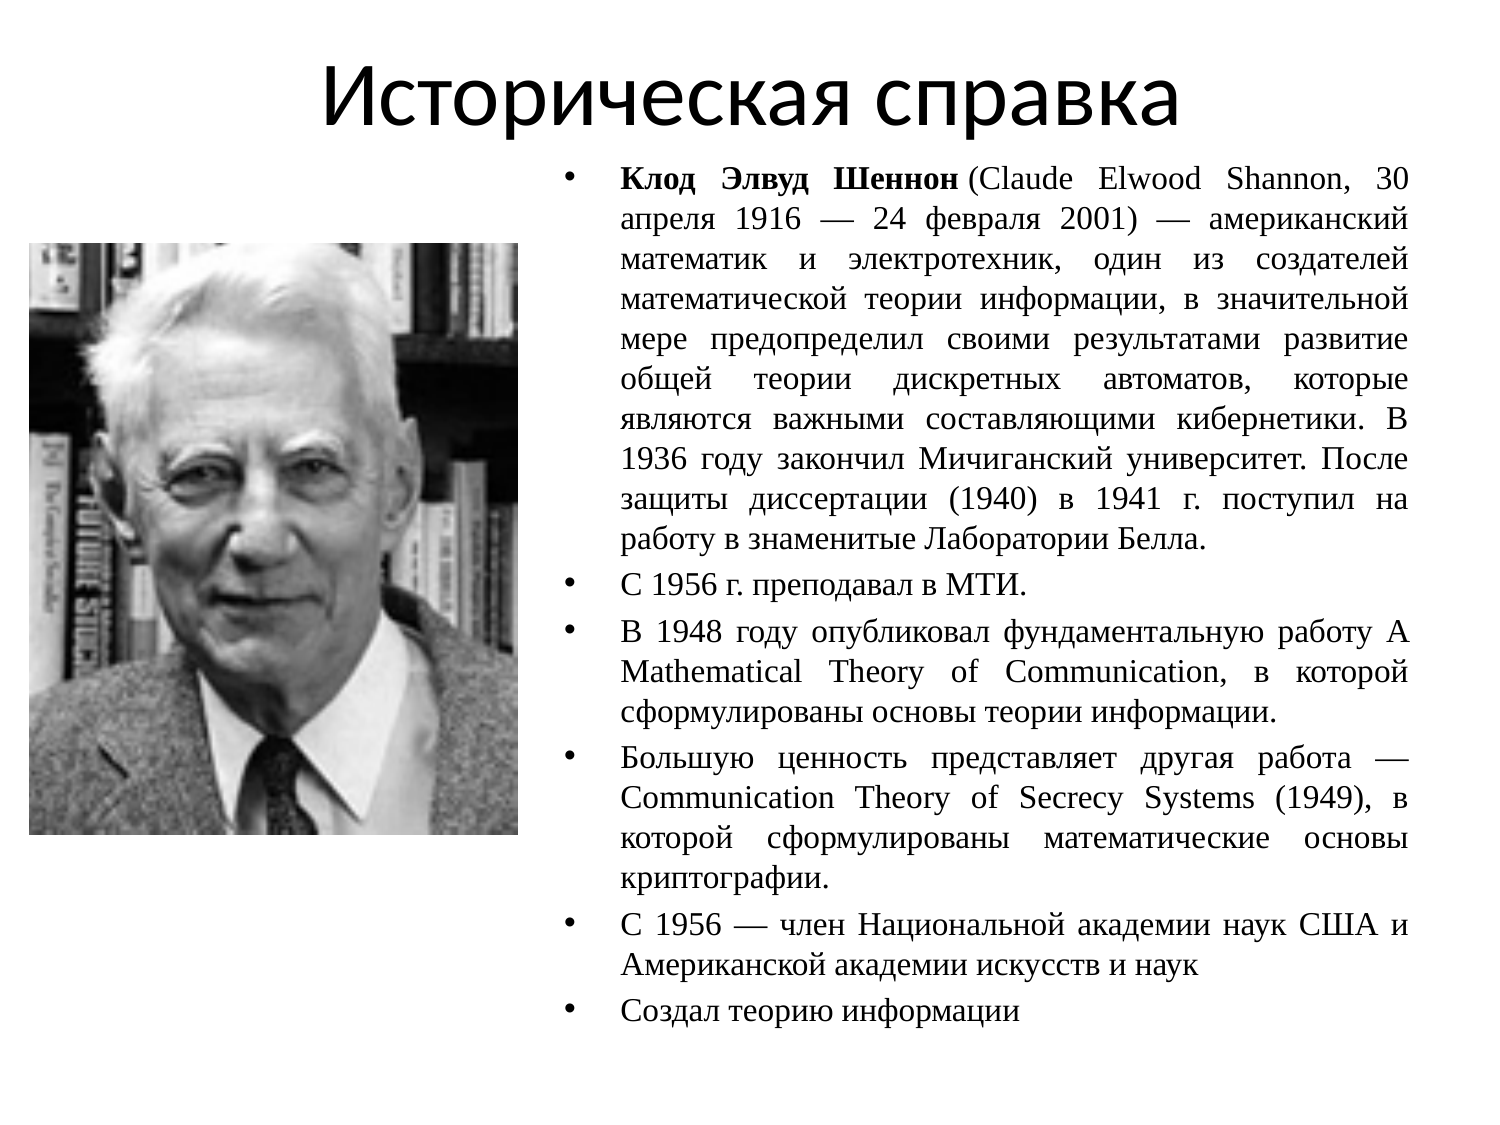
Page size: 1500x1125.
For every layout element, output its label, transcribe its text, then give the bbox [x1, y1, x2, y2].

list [29, 243, 518, 835]
title Историческая справка [76, 19, 1427, 159]
list Клод Элвуд Шеннон (Claude Elwood Shannon, 30 апреля 1916 — 24 февраля 2001) — американский математик и электротехник, один из создателей математической теории информации, в значительной мере предопределил своими результатами развитие общей теории дискретных автоматов, которые являются важными составляющими кибернетики. В 1936 году закончил Мичиганский университет. После защиты диссертации (1940) в 1941 г. поступил на работу в знаменитые Лаборатории Белла. С 1956 г. преподавал в МТИ. В 1948 году опубликовал фундаментальную работу A Mathematical Theory of Communication, в которой сформулированы основы теории информации. Большую ценность представляет другая работа — Communication Theory of Secrecy Systems (1949), в которой сформулированы математические основы криптографии. C 1956 — член Национальной академии наук США и Американской академии искусств и наук Создал теорию информации [549, 149, 1425, 1094]
